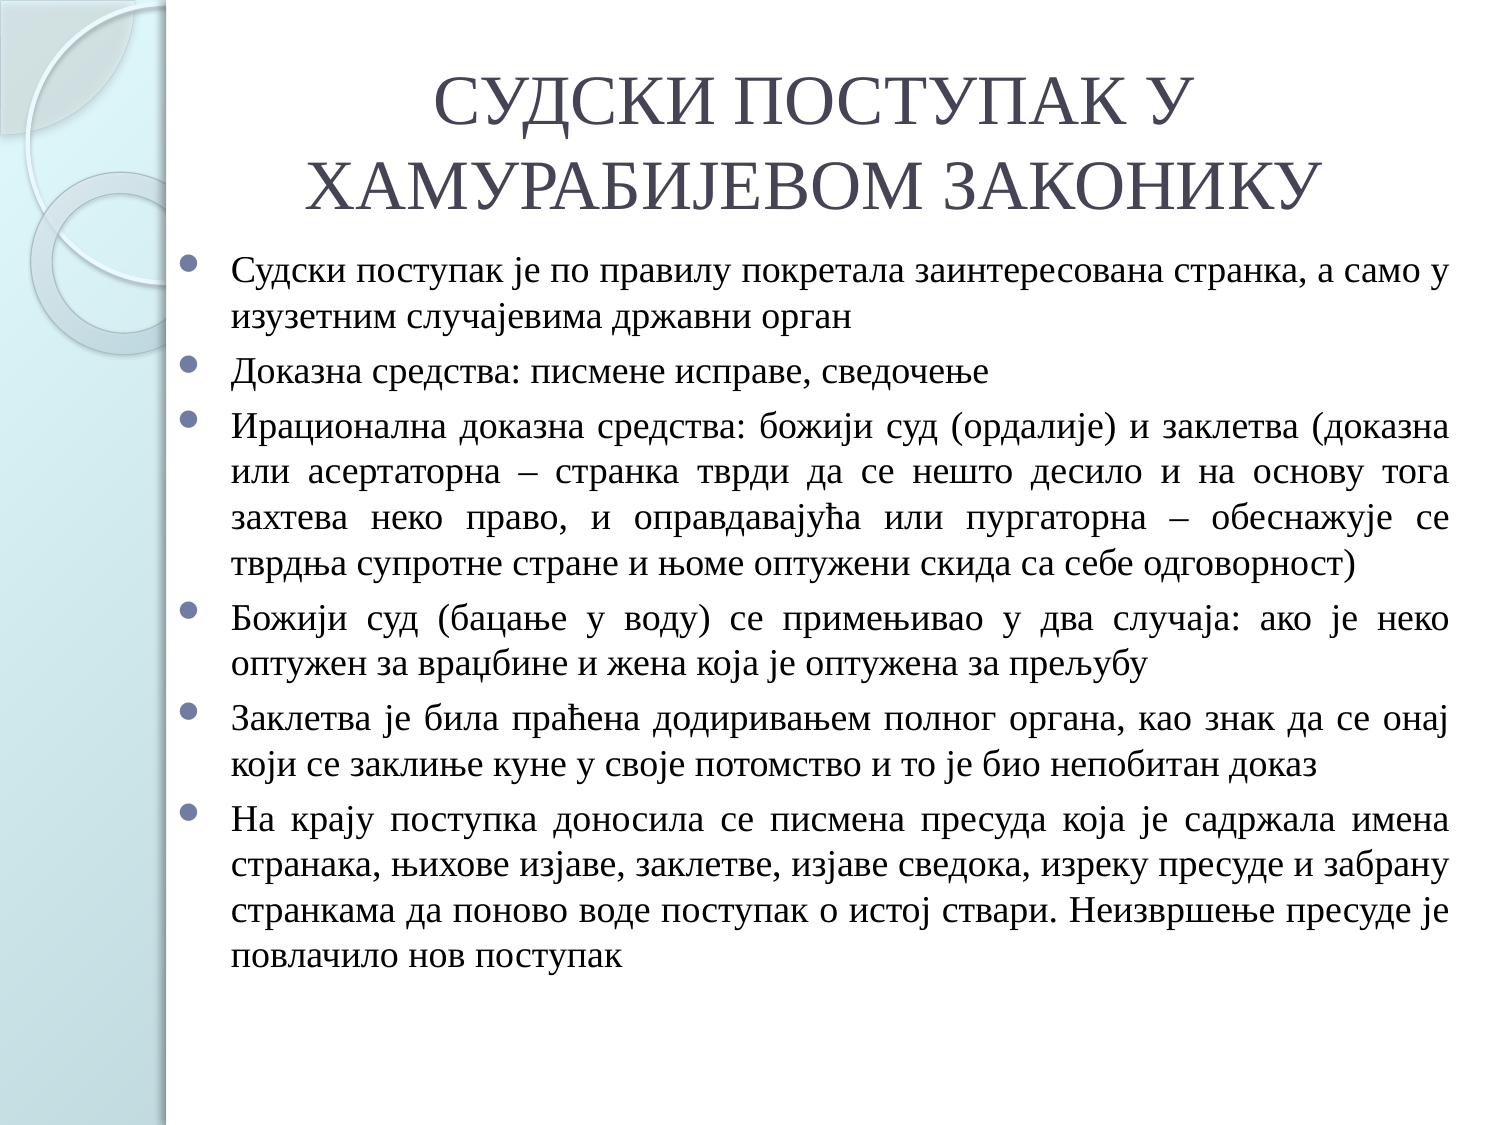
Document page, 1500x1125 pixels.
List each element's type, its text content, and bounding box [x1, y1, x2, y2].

list Судски поступак је по правилу покретала заинтересована странка, а само у изузетним случајевима државни орган Доказна средства: писмене исправе, сведочење Ирационална доказна средства: божији суд (ордалије) и заклетва (доказна или асертаторна – странка тврди да се нешто десило и на основу тога захтева неко право, и оправдавајућа или пургаторна – обеснажује се тврдња супротне стране и њоме оптужени скида са себе одговорност) Божији суд (бацање у воду) се примењивао у два случаја: ако је неко оптужен за враџбине и жена која је оптужена за прељубу Заклетва је била праћена додиривањем полног органа, као знак да се онај који се заклиње куне у своје потомство и то је био непобитан доказ На крају поступка доносила се писмена пресуда која је садржала имена странака, њихове изјаве, заклетве, изјаве сведока, изреку пресуде и забрану странкама да поново воде поступак о истој ствари. Неизвршење пресуде је повлачило нов поступак [162, 237, 1466, 1025]
title СУДСКИ ПОСТУПАК У ХАМУРАБИЈЕВОМ ЗАКОНИКУ [162, 45, 1466, 233]
